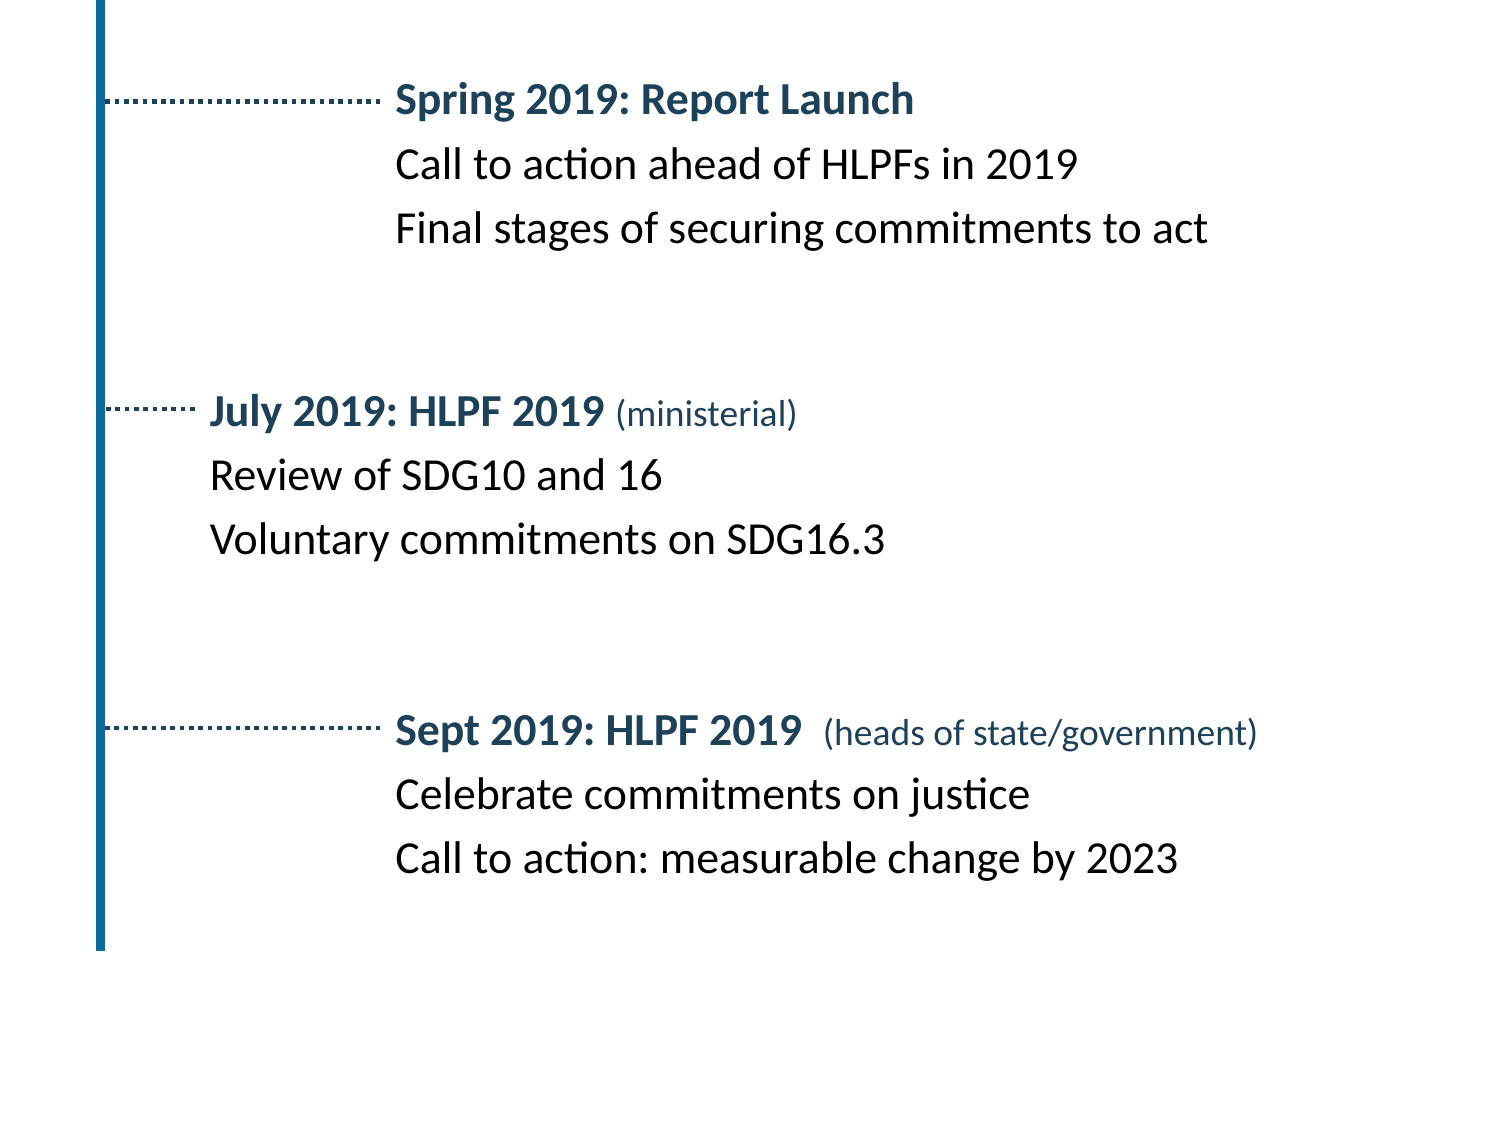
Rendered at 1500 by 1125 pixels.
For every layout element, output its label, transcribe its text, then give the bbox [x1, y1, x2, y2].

text_box Sept 2019: HLPF 2019 (heads of state/government) Celebrate commitments on justice Call to action: measurable change by 2023 [380, 692, 1400, 905]
text_box July 2019: HLPF 2019 (ministerial) Review of SDG10 and 16 Voluntary commitments on SDG16.3 [194, 373, 951, 587]
list Spring 2019: Report Launch Call to action ahead of HLPFs in 2019 Final stages of securing commitments to act [380, 61, 1284, 275]
